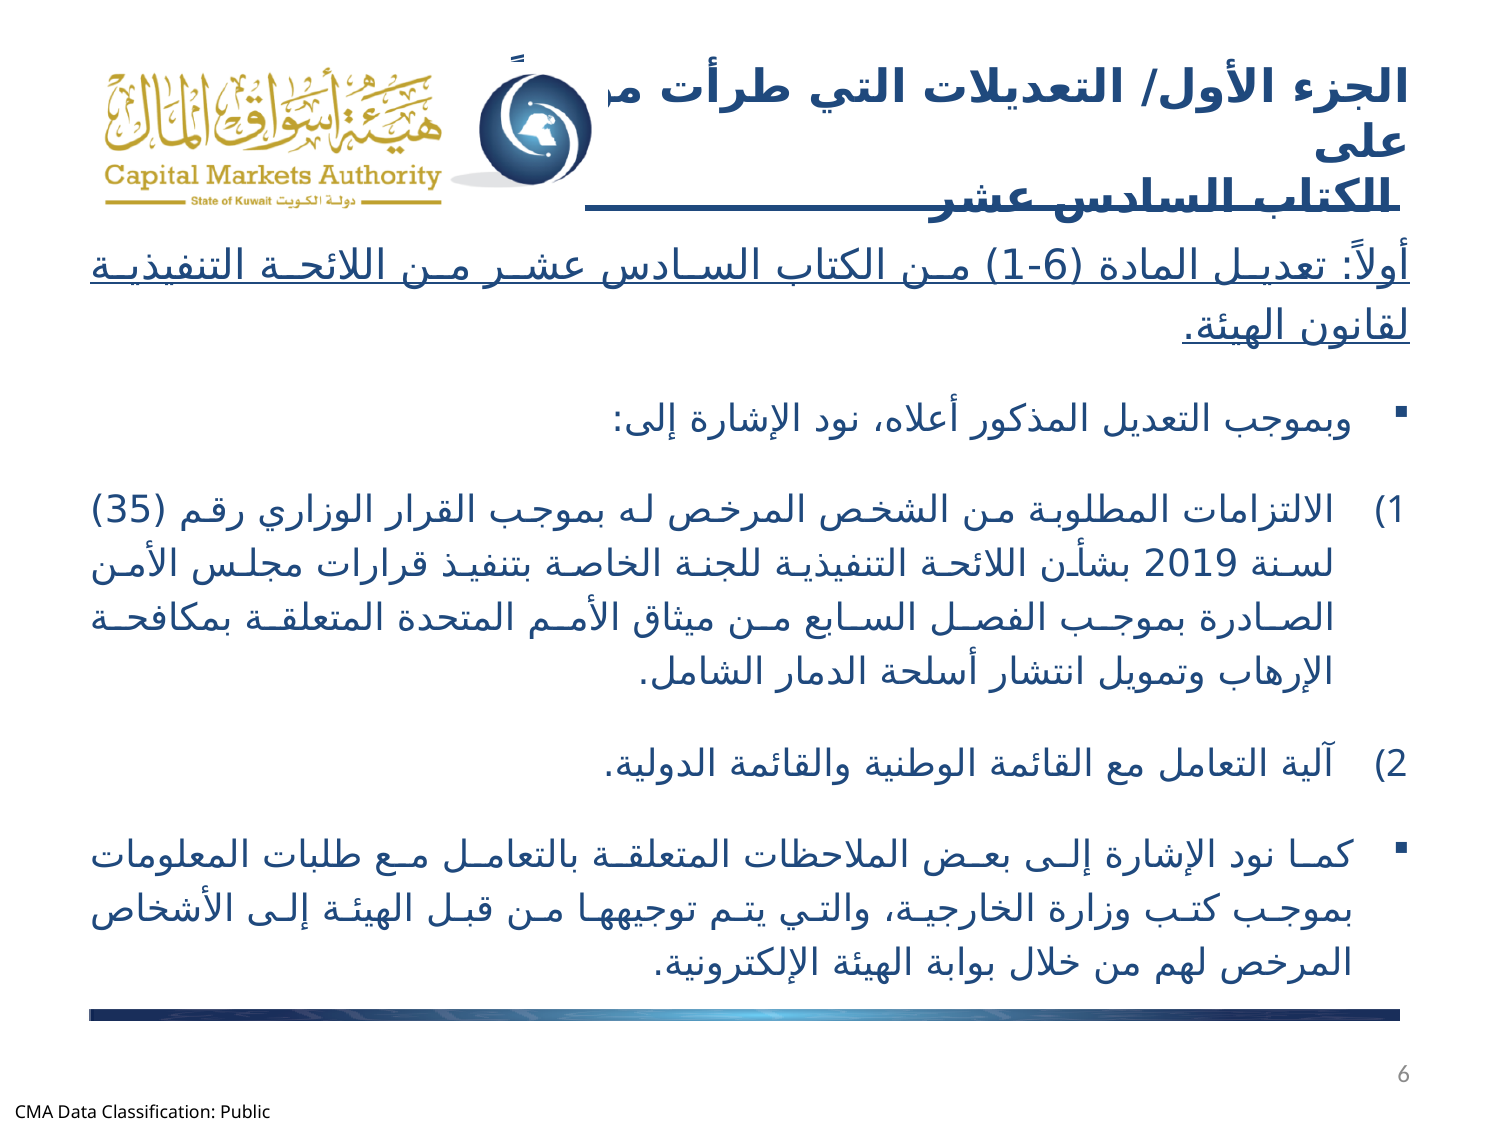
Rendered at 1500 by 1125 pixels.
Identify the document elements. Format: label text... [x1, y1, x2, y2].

picture [87, 62, 608, 213]
list أولاً: تعديل المادة (6-1) من الكتاب السادس عشر من اللائحة التنفيذية لقانون الهيئة. وبموجب التعديل المذكور أعلاه، نود الإشارة إلى: الالتزامات المطلوبة من الشخص المرخص له بموجب القرار الوزاري رقم (35) لسنة 2019 بشأن اللائحة التنفيذية للجنة الخاصة بتنفيذ قرارات مجلس الأمن الصادرة بموجب الفصل السابع من ميثاق الأمم المتحدة المتعلقة بمكافحة الإرهاب وتمويل انتشار أسلحة الدمار الشامل. آلية التعامل مع القائمة الوطنية والقائمة الدولية. كما نود الإشارة إلى بعض الملاحظات المتعلقة بالتعامل مع طلبات المعلومات بموجب كتب وزارة الخارجية، والتي يتم توجيهها من قبل الهيئة إلى الأشخاص المرخص لهم من خلال بوابة الهيئة الإلكترونية. [75, 219, 1425, 963]
picture [87, 1009, 1401, 1021]
title الجزء الأول/ التعديلات التي طرأت مؤخراً على الكتاب السادس عشر [460, 45, 1425, 219]
slide_number 6 [1074, 1042, 1425, 1103]
